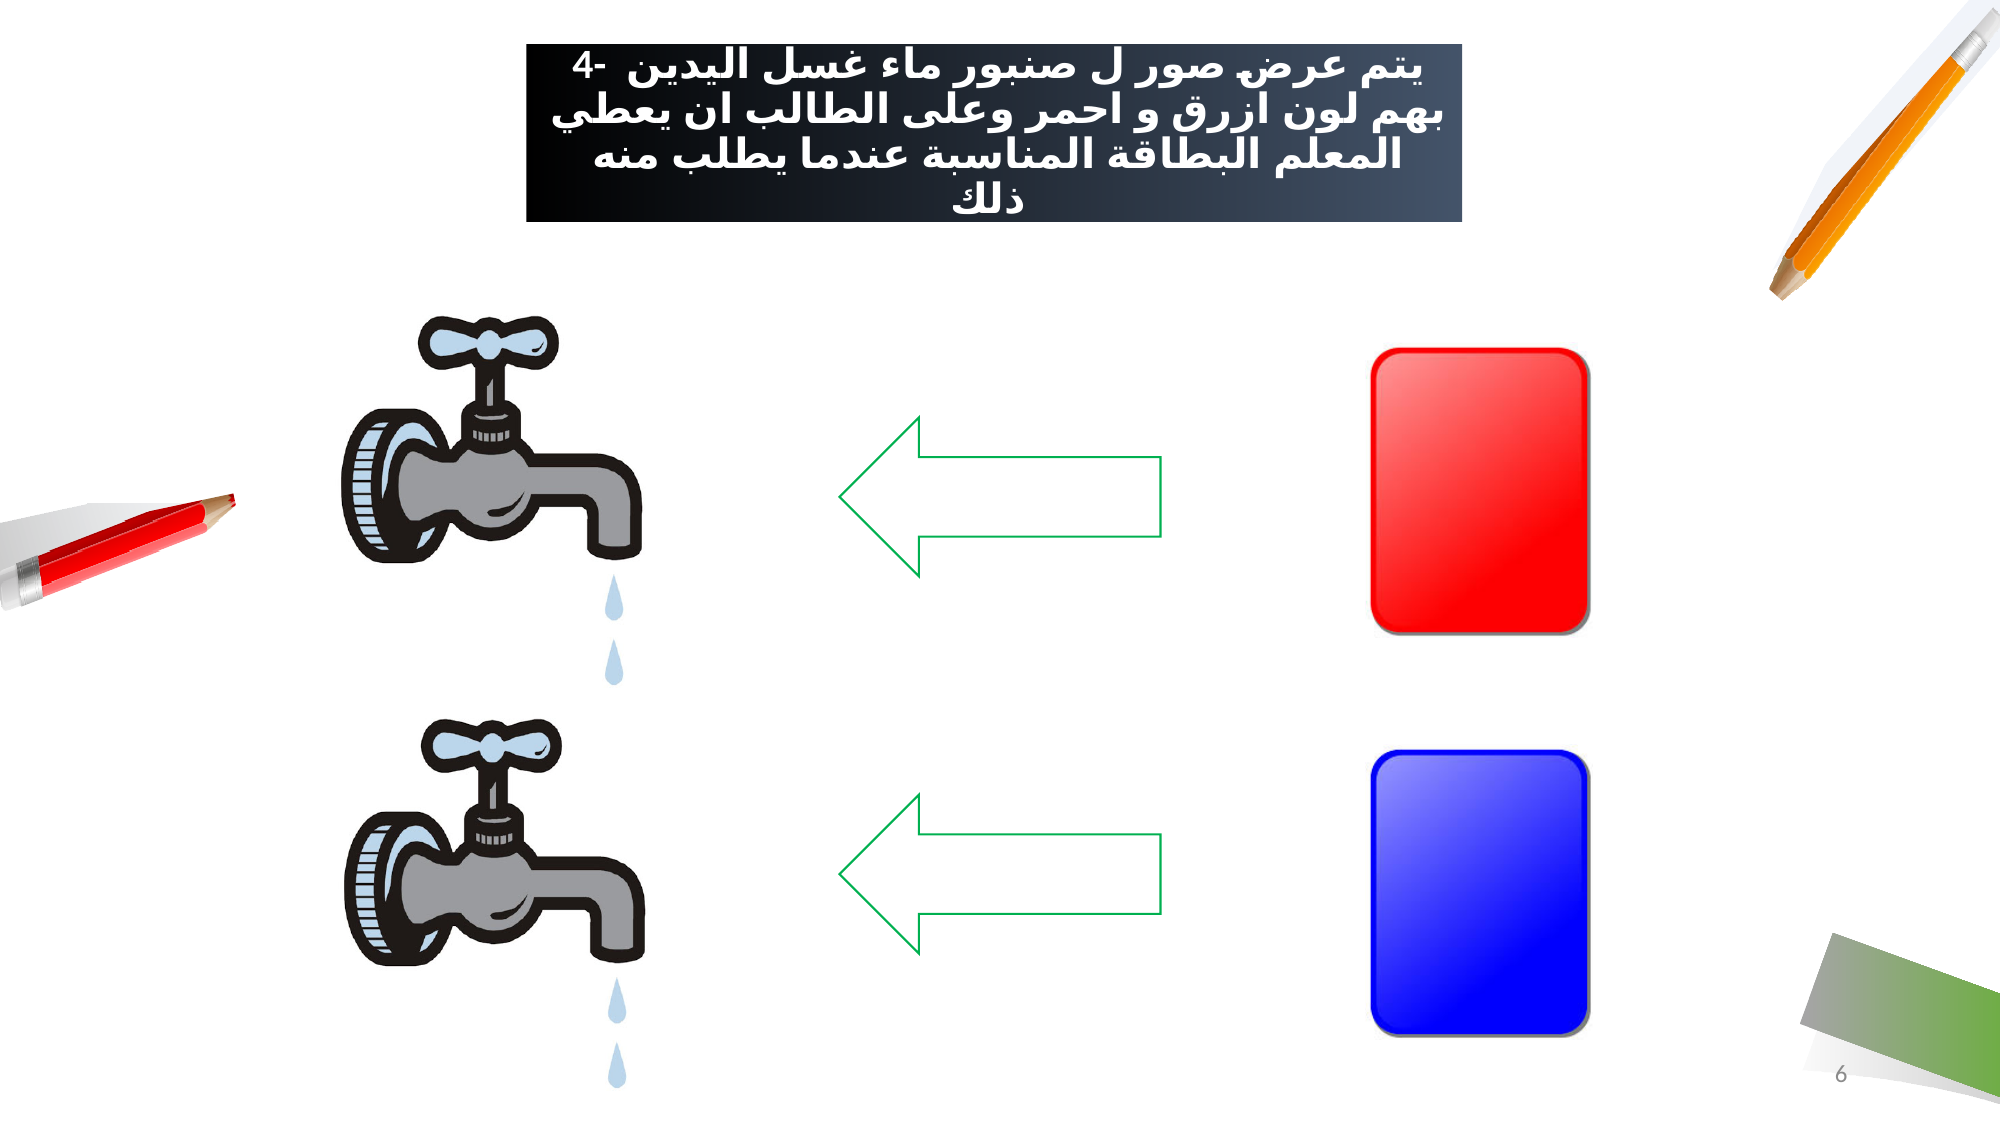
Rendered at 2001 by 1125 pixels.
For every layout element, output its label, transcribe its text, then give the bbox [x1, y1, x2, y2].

picture [335, 296, 655, 1103]
picture [0, 493, 248, 613]
picture [1755, 0, 2000, 322]
text_box [838, 414, 1162, 579]
slide_number 6 [1412, 1042, 1863, 1103]
title 4- يتم عرض صور ل صنبور ماء غسل اليدين بهم لون ازرق و احمر وعلى الطالب ان يعطي المعلم البطاقة المناسبة عندما يطلب منه ذلك [526, 44, 1463, 222]
picture [1365, 342, 1593, 639]
text_box [838, 792, 1162, 957]
picture [1365, 744, 1593, 1040]
